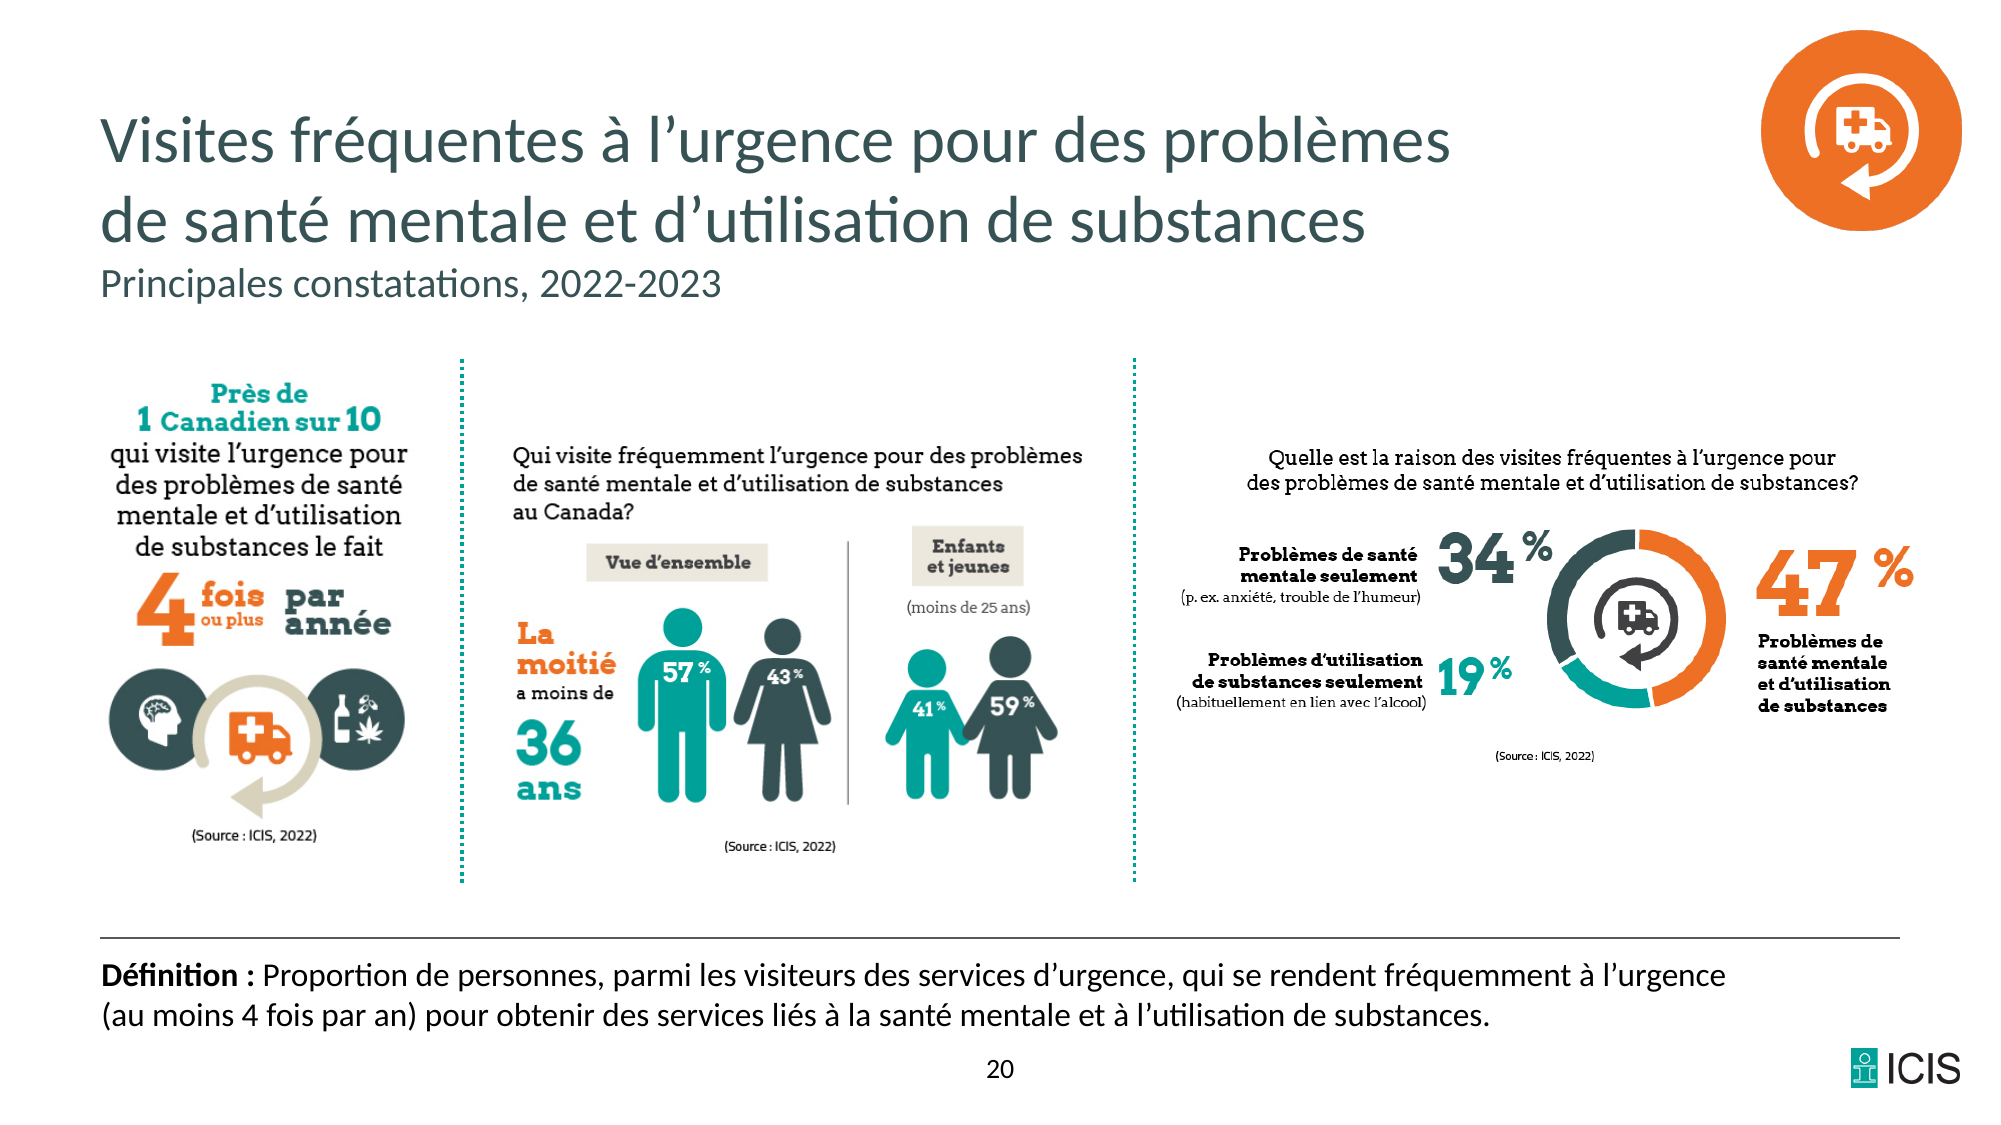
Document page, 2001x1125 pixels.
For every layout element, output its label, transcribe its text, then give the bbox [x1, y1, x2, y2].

picture [1851, 1048, 1960, 1088]
text_box Définition : Proportion de personnes, parmi les visiteurs des services d’urgence, qui se rendent fréquemment à l’urgence (au moins 4 fois par an) pour obtenir des services liés à la santé mentale et à l’utilisation de substances. [101, 948, 1901, 1041]
title Visites fréquentes à l’urgence pour des problèmes de santé mentale et d’utilisation de substances Principales constatations, 2022-2023 [100, 96, 1563, 309]
picture [1141, 436, 1962, 767]
picture [76, 377, 434, 853]
picture [489, 425, 1104, 866]
picture [1760, 30, 1962, 231]
